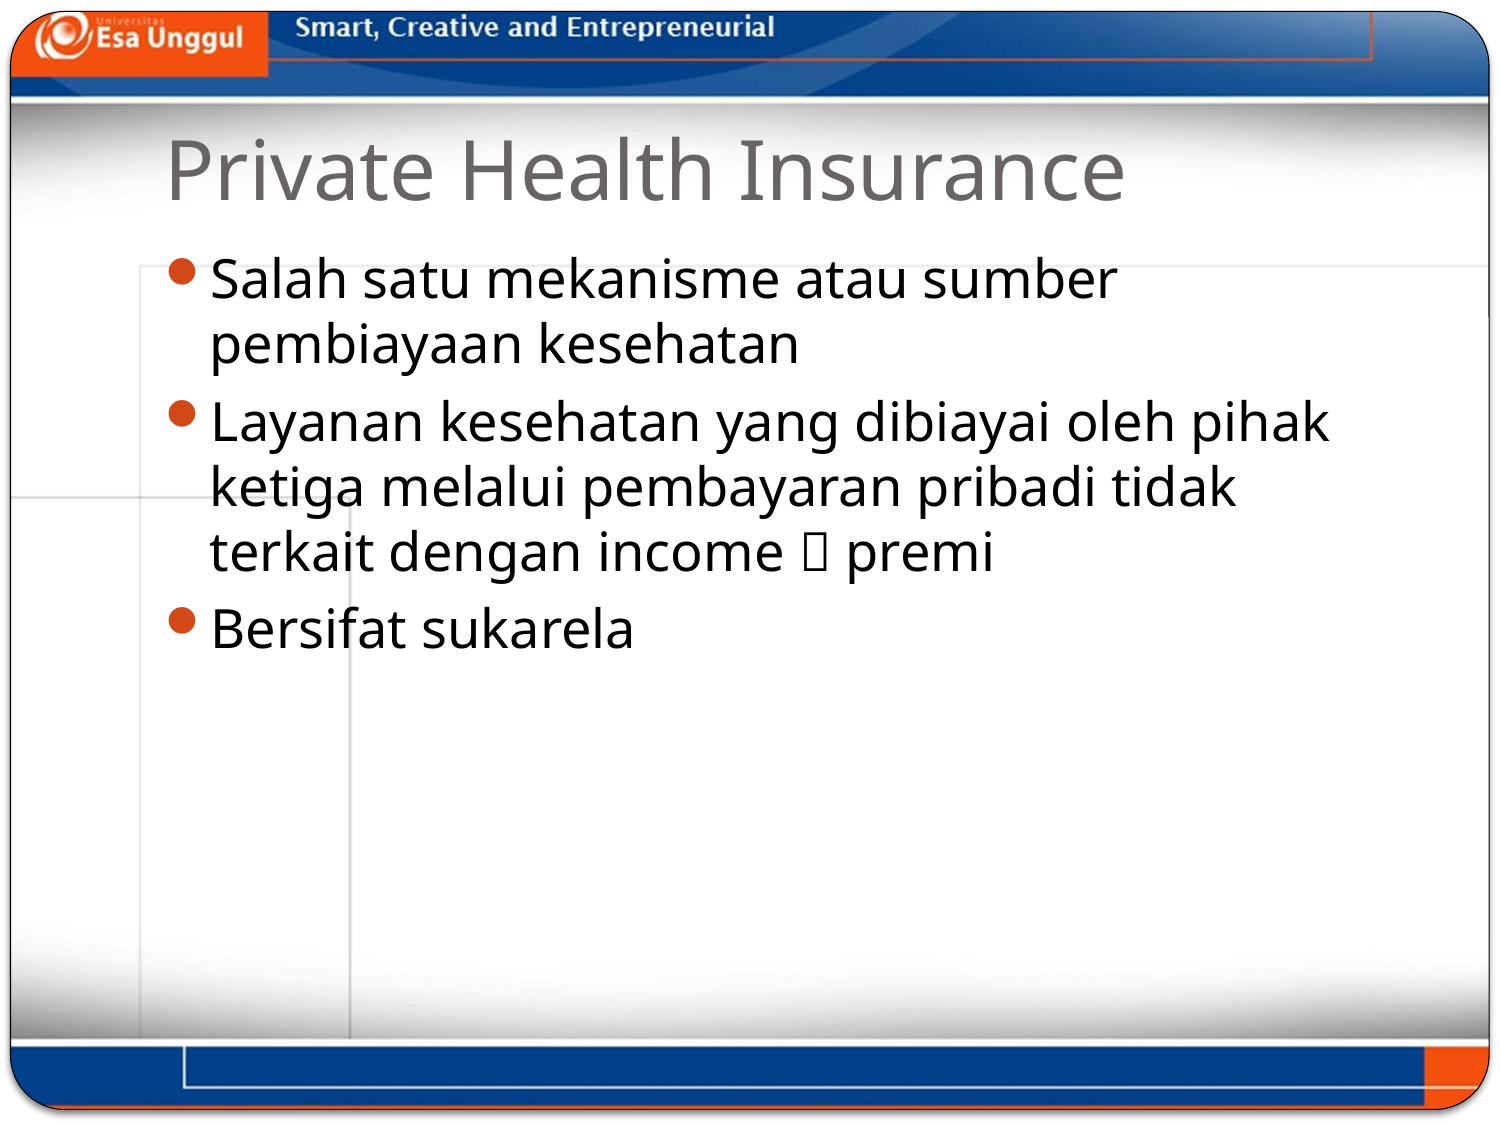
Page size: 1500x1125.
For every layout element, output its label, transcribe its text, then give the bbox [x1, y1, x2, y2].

list Salah satu mekanisme atau sumber pembiayaan kesehatan Layanan kesehatan yang dibiayai oleh pihak ketiga melalui pembayaran pribadi tidak terkait dengan income  premi Bersifat sukarela [150, 237, 1425, 988]
picture [12, 12, 1488, 1108]
title Private Health Insurance [150, 45, 1425, 233]
